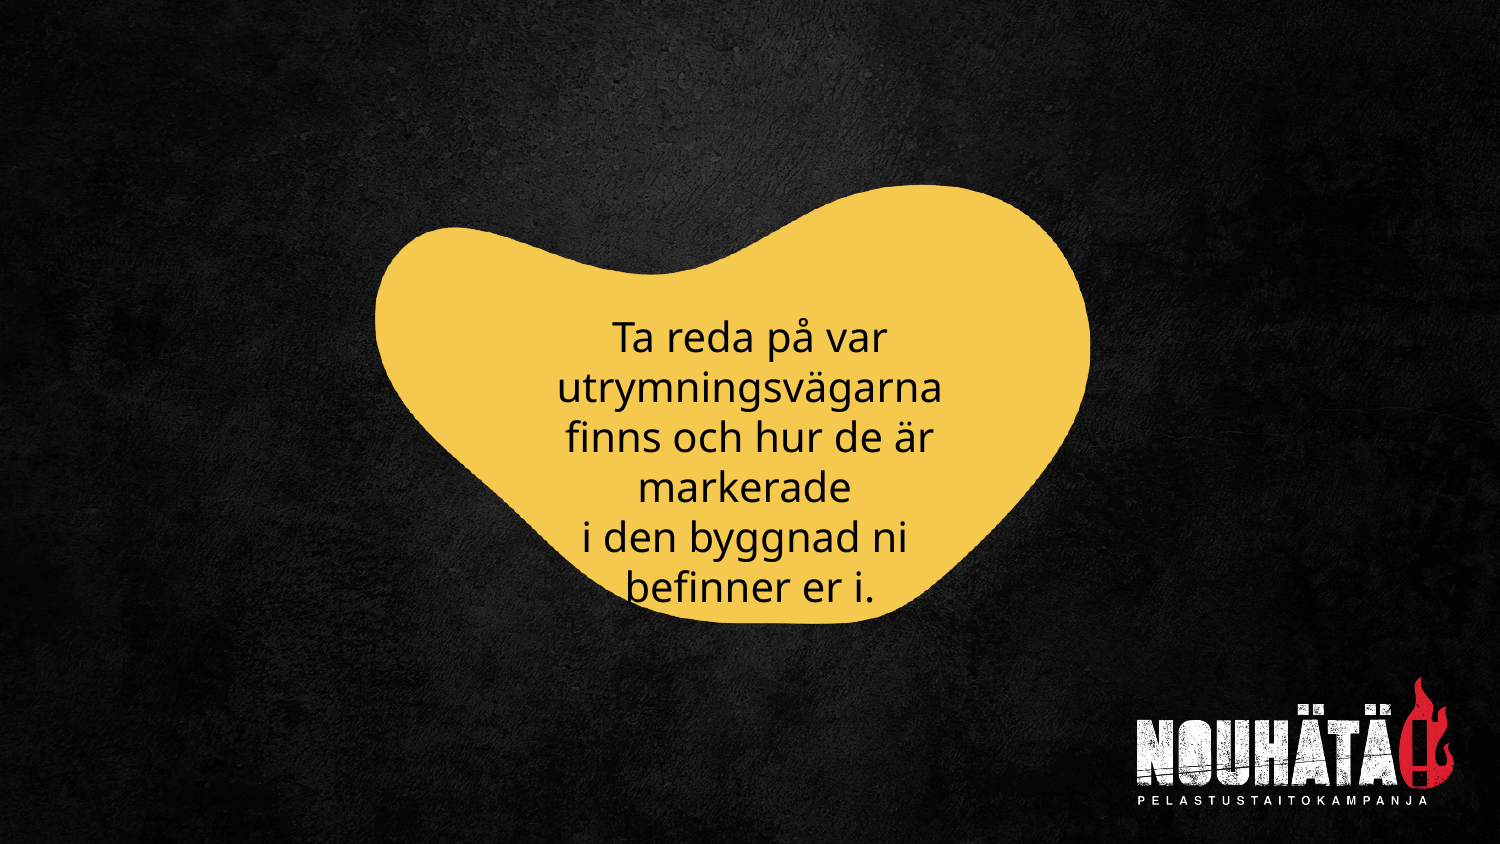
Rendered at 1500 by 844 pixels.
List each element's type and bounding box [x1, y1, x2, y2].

text_box [444, 52, 1055, 648]
picture [0, 0, 1500, 844]
